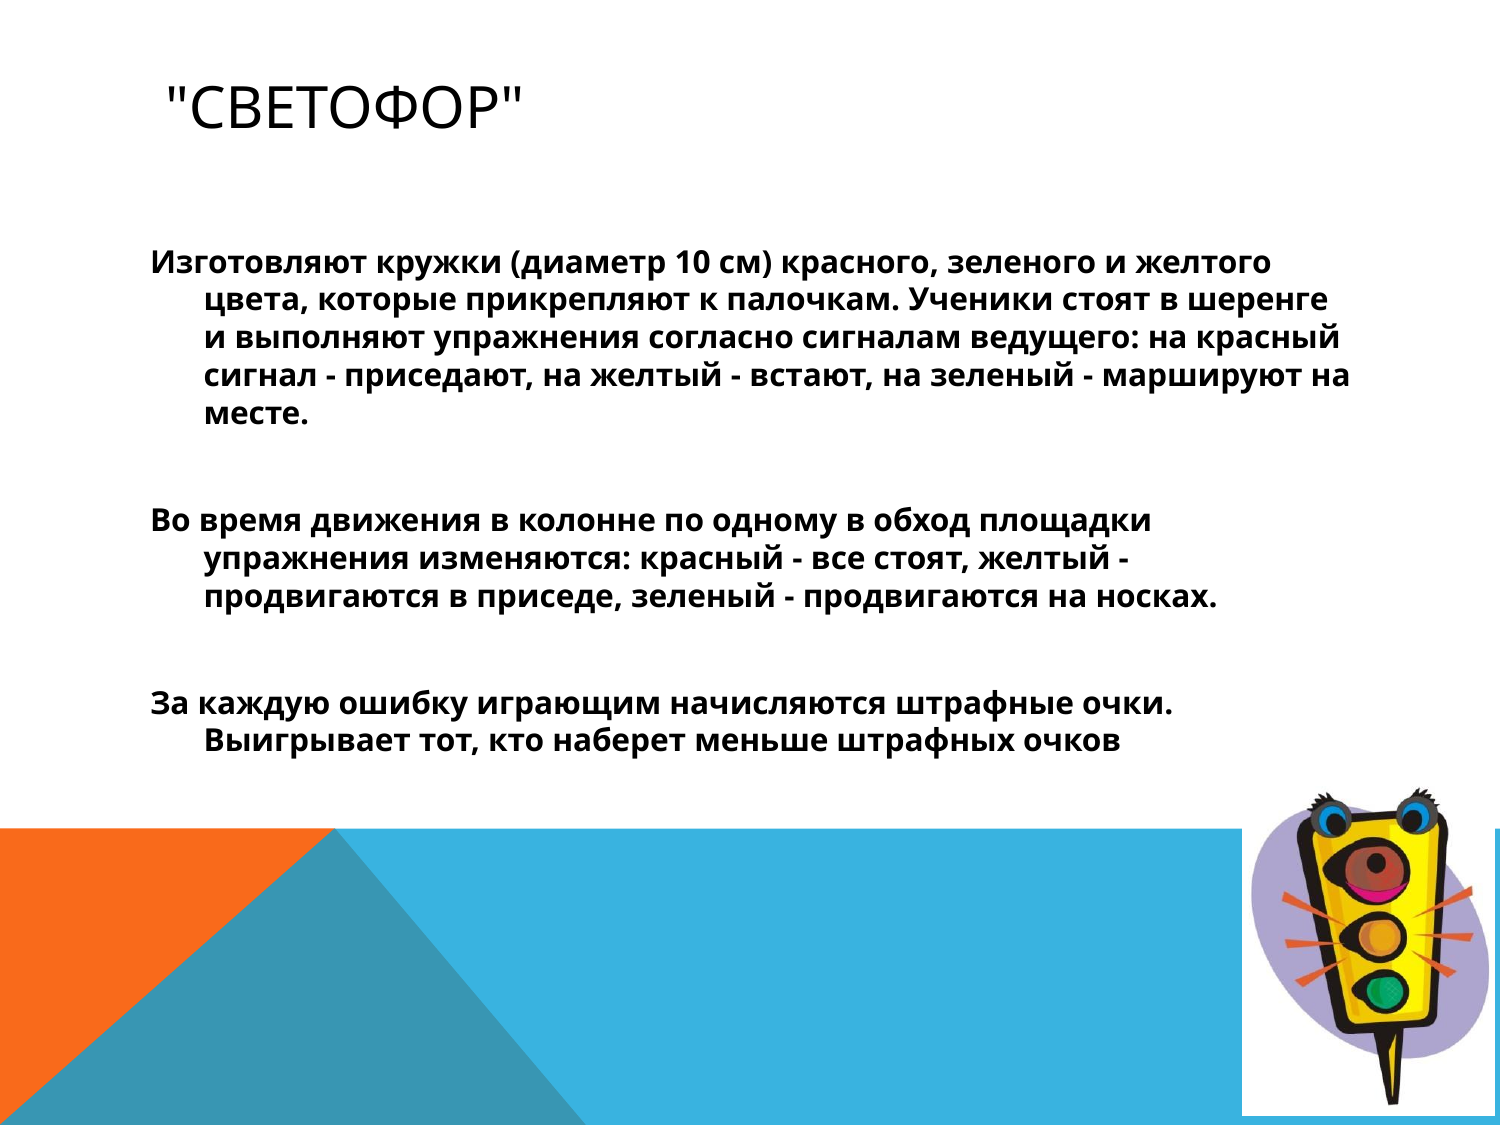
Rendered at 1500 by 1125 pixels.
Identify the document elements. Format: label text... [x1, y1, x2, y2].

title "Светофор" [135, 60, 1369, 150]
picture [1242, 786, 1495, 1116]
list Изготовляют кружки (диаметр 10 см) красного, зеленого и желтого цвета, которые прикрепляют к палочкам. Ученики стоят в шеренге и выполняют упражнения согласно сигналам ведущего: на красный сигнал - приседают, на желтый - встают, на зеленый - маршируют на месте. Во время движения в колонне по одному в обход площадки упражнения изменяются: красный - все стоят, желтый - продвигаются в приседе, зеленый - продвигаются на носках. За каждую ошибку играющим начисляются штрафные очки. Выигрывает тот, кто наберет меньше штрафных очков [135, 180, 1369, 768]
